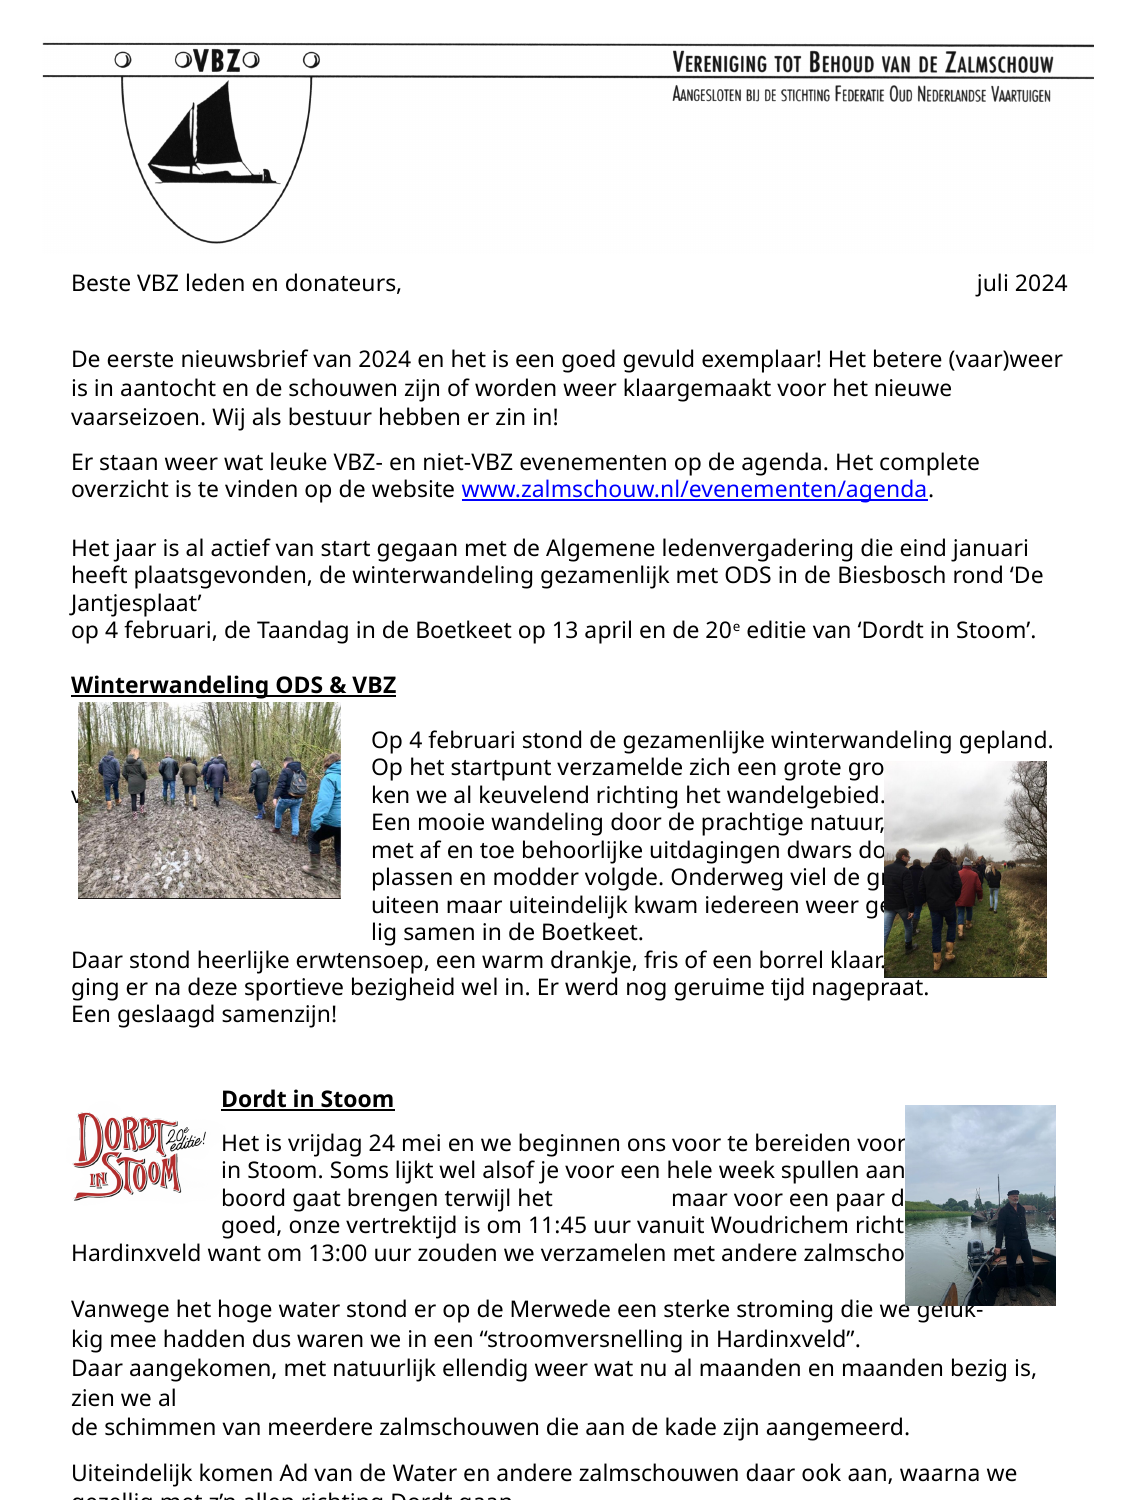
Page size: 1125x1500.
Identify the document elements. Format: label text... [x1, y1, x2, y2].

text_box Beste VBZ leden en donateurs, juli 2024 De eerste nieuwsbrief van 2024 en het is een goed gevuld exemplaar! Het betere (vaar)weer is in aantocht en de schouwen zijn of worden weer klaargemaakt voor het nieuwe vaarseizoen. Wij als bestuur hebben er zin in! Er staan weer wat leuke VBZ- en niet-VBZ evenementen op de agenda. Het complete overzicht is te vinden op de website www.zalmschouw.nl/evenementen/agenda. Het jaar is al actief van start gegaan met de Algemene ledenvergadering die eind januari heeft plaatsgevonden, de winterwandeling gezamenlijk met ODS in de Biesbosch rond ‘De Jantjesplaat’ op 4 februari, de Taandag in de Boetkeet op 13 april en de 20e editie van ‘Dordt in Stoom’. Winterwandeling ODS & VBZ Op 4 februari stond de gezamenlijke winterwandeling gepland. Op het startpunt verzamelde zich een grote groep mensen en vertrok- ken we al keuvelend richting het wandelgebied. Een mooie wandeling door de prachtige natuur, met af en toe behoorlijke uitdagingen dwars door plassen en modder volgde. Onderweg viel de groep uiteen maar uiteindelijk kwam iedereen weer gezel- lig samen in de Boetkeet. Daar stond heerlijke erwtensoep, een warm drankje, fris of een borrel klaar. Dat ging er na deze sportieve bezigheid wel in. Er werd nog geruime tijd nagepraat. Een geslaagd samenzijn! Dordt in Stoom Het is vrijdag 24 mei en we beginnen ons voor te bereiden voor Dordt in Stoom. Soms lijkt wel alsof je voor een hele week spullen aan boord gaat brengen terwijl het maar voor een paar dagen is. Maar goed, onze vertrektijd is om 11:45 uur vanuit Woudrichem richting Hardinxveld want om 13:00 uur zouden we verzamelen met andere zalmschouwen. Vanwege het hoge water stond er op de Merwede een sterke stroming die we geluk- kig mee hadden dus waren we in een “stroomversnelling in Hardinxveld”. Daar aangekomen, met natuurlijk ellendig weer wat nu al maanden en maanden bezig is, zien we al de schimmen van meerdere zalmschouwen die aan de kade zijn aangemeerd. Uiteindelijk komen Ad van de Water en andere zalmschouwen daar ook aan, waarna we gezellig met z’n allen richting Dordt gaan. [56, 259, 1096, 1500]
picture [77, 702, 341, 899]
text_box [537, 725, 588, 775]
text_box [0, 1, 1125, 1494]
picture [883, 761, 1047, 978]
picture [904, 1104, 1056, 1306]
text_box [42, 36, 1095, 255]
text_box [562, 750, 613, 800]
picture [65, 1099, 228, 1211]
